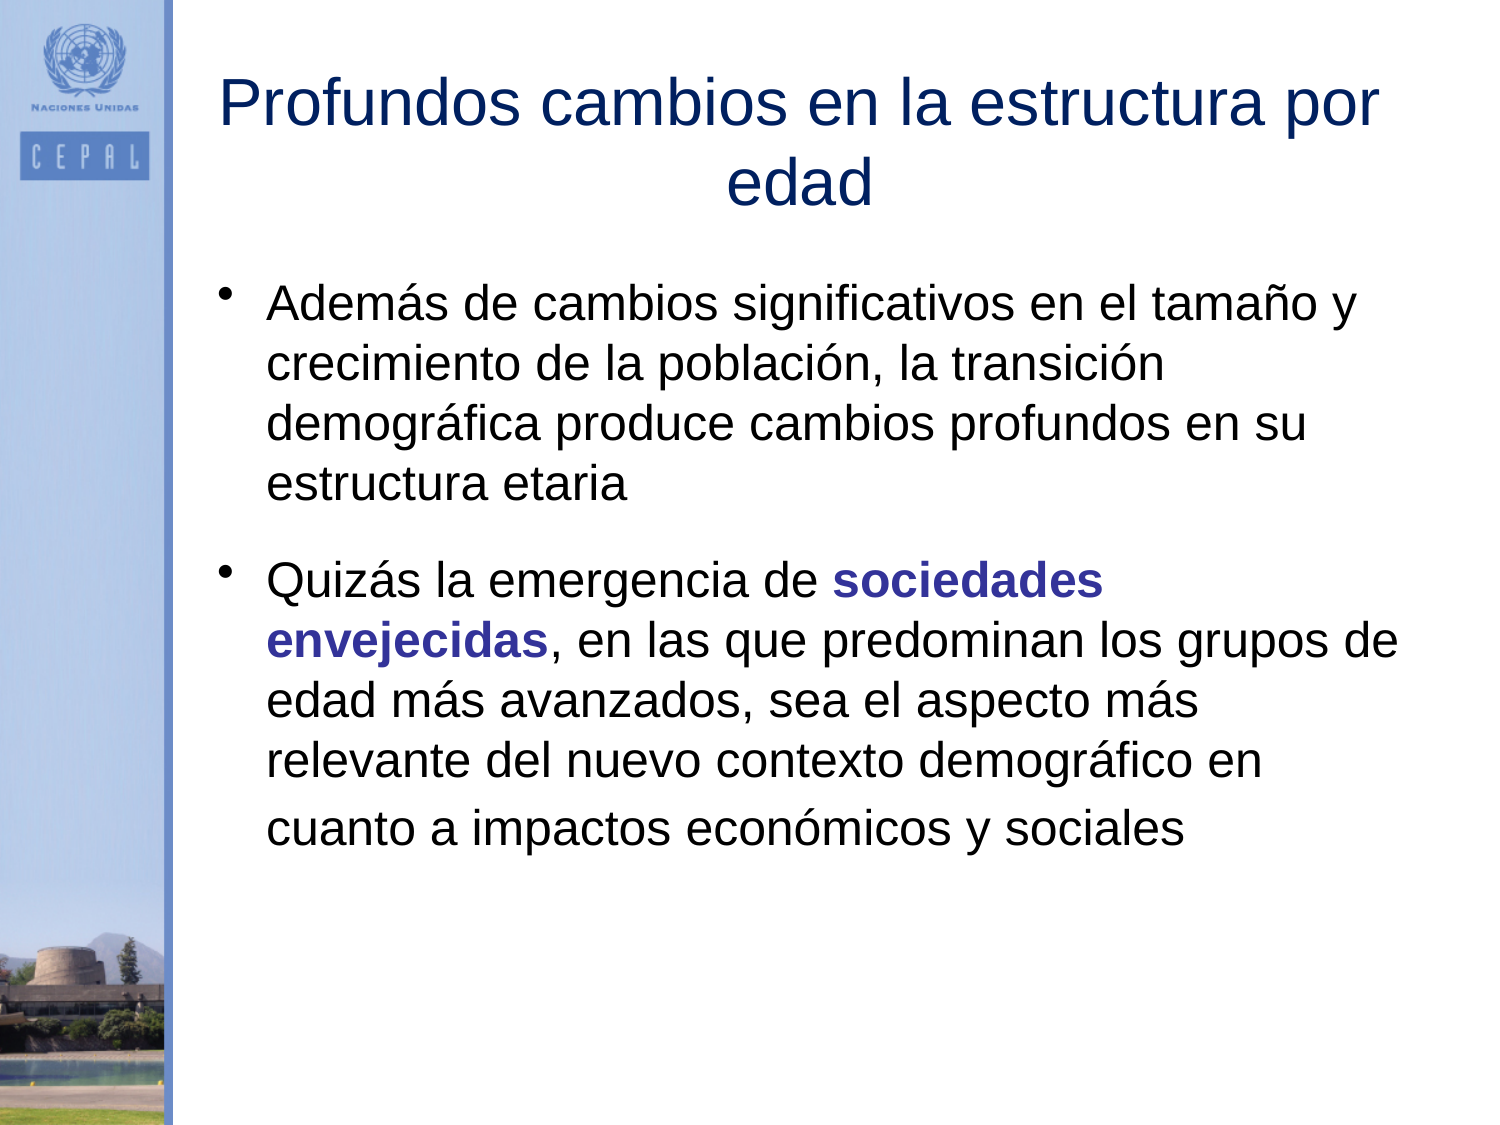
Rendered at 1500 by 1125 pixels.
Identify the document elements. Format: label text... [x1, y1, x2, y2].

list Además de cambios significativos en el tamaño y crecimiento de la población, la transición demográfica produce cambios profundos en su estructura etaria Quizás la emergencia de sociedades envejecidas, en las que predominan los grupos de edad más avanzados, sea el aspecto más relevante del nuevo contexto demográfico en cuanto a impactos económicos y sociales [174, 262, 1426, 1006]
picture [0, 0, 173, 1125]
title Profundos cambios en la estructura por edad [174, 44, 1426, 233]
